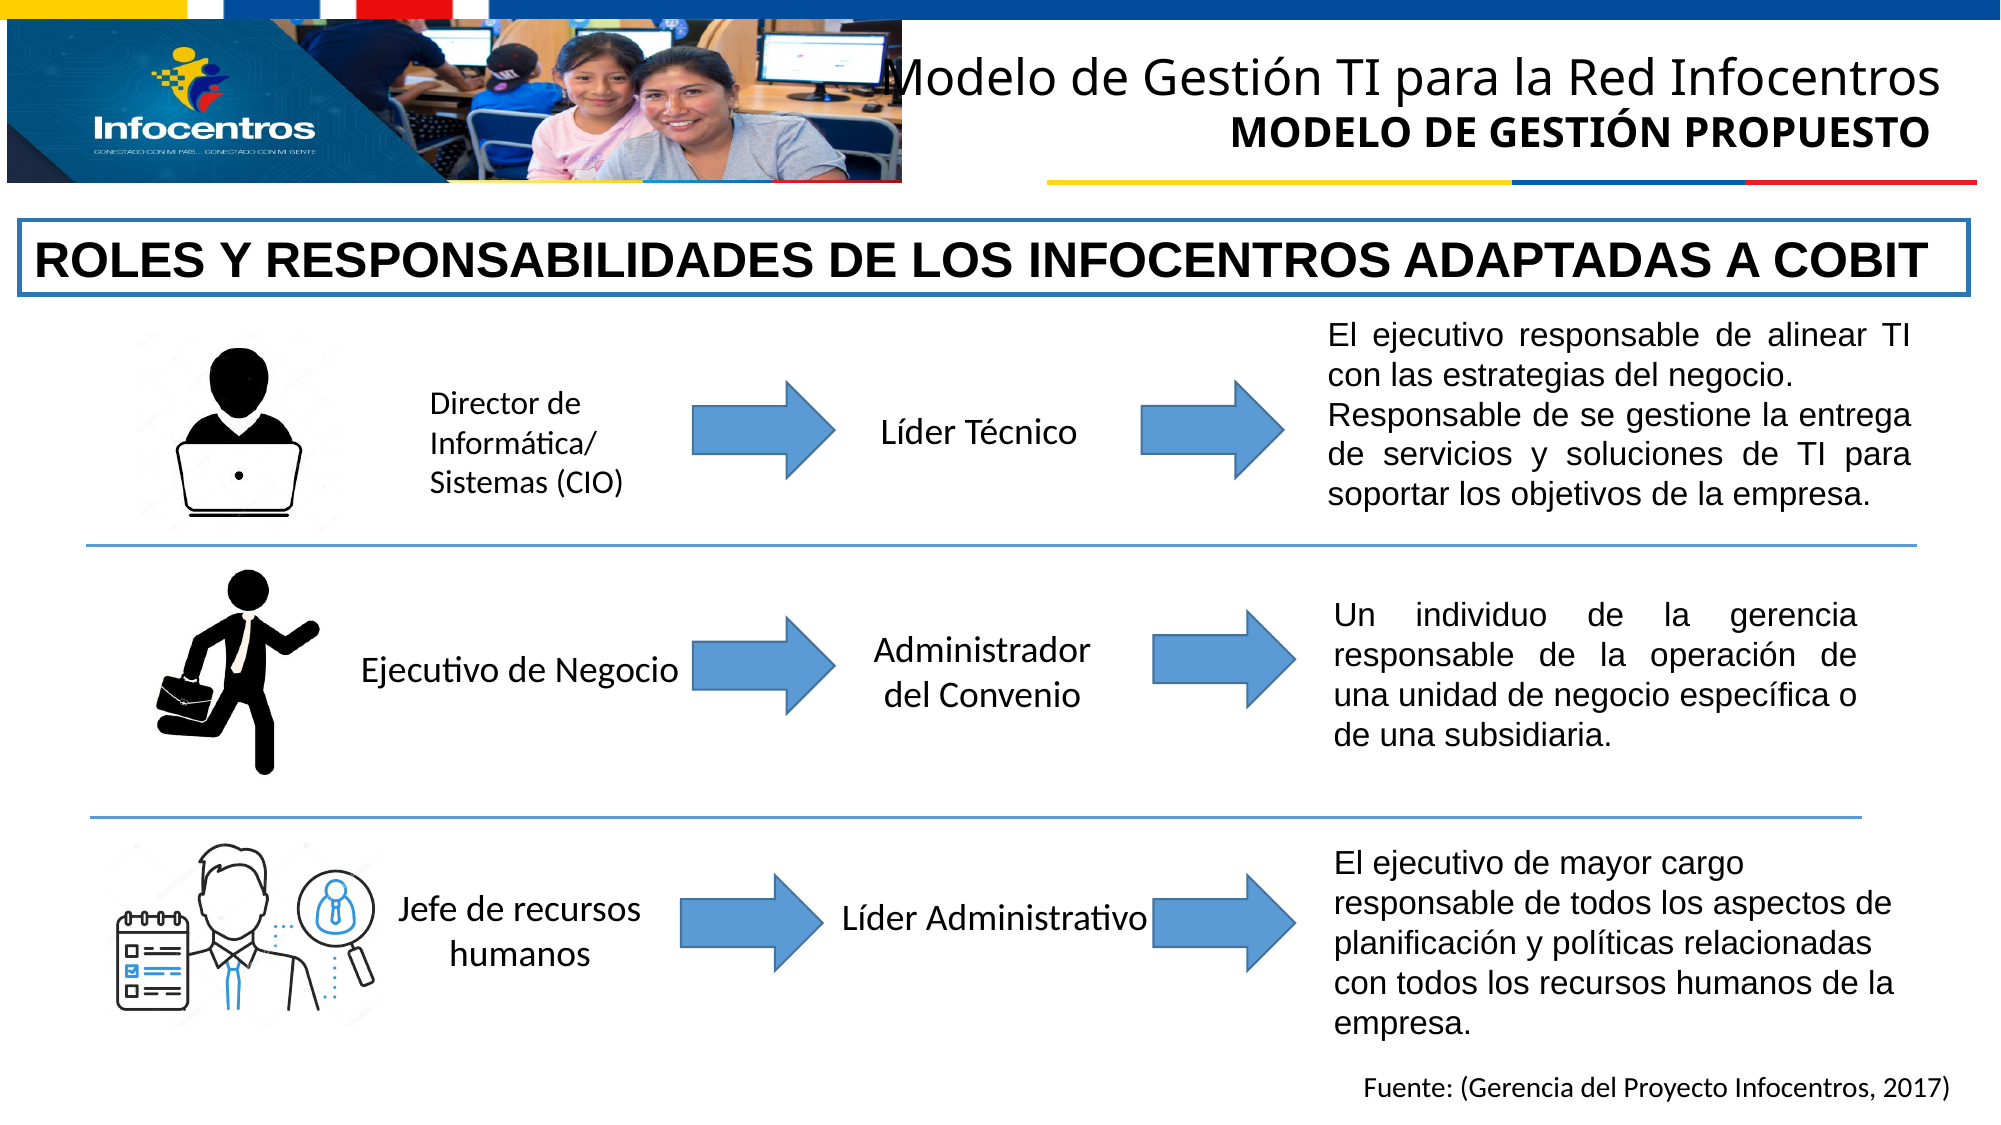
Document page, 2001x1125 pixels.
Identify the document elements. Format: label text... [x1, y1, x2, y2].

text_box El ejecutivo responsable de alinear TI con las estrategias del negocio. Responsable de se gestione la entrega de servicios y soluciones de TI para soportar los objetivos de la empresa. [1313, 305, 1927, 520]
text_box El ejecutivo de mayor cargo responsable de todos los aspectos de planificación y políticas relacionadas con todos los recursos humanos de la empresa. [1318, 834, 1920, 1049]
text_box Líder Administrativo [827, 885, 1164, 946]
text_box Un individuo de la gerencia responsable de la operación de una unidad de negocio específica o de una subsidiaria. [1318, 586, 1874, 761]
text_box Director de Informática/ Sistemas (CIO) [415, 373, 658, 508]
text_box Modelo de Gestión TI para la Red Infocentros MODELO DE GESTIÓN PROPUESTO [858, 38, 1957, 164]
text_box Fuente: (Gerencia del Proyecto Infocentros, 2017) [1348, 1060, 1967, 1111]
text_box [1140, 379, 1285, 481]
picture [145, 568, 324, 777]
text_box [691, 615, 837, 717]
text_box Líder Técnico [865, 400, 1093, 460]
picture [107, 840, 384, 1026]
text_box ROLES Y RESPONSABILIDADES DE LOS INFOCENTROS ADAPTADAS A COBIT [19, 219, 1969, 295]
text_box [679, 872, 825, 974]
picture [105, 150, 144, 154]
picture [137, 331, 340, 533]
picture [0, 0, 2001, 183]
picture [216, 150, 232, 156]
text_box Jefe de recursos humanos [384, 876, 666, 982]
text_box [1152, 608, 1297, 710]
text_box Administrador del Convenio [845, 617, 1119, 723]
text_box [691, 379, 837, 481]
text_box [1152, 872, 1297, 974]
text_box Ejecutivo de Negocio [346, 638, 717, 698]
